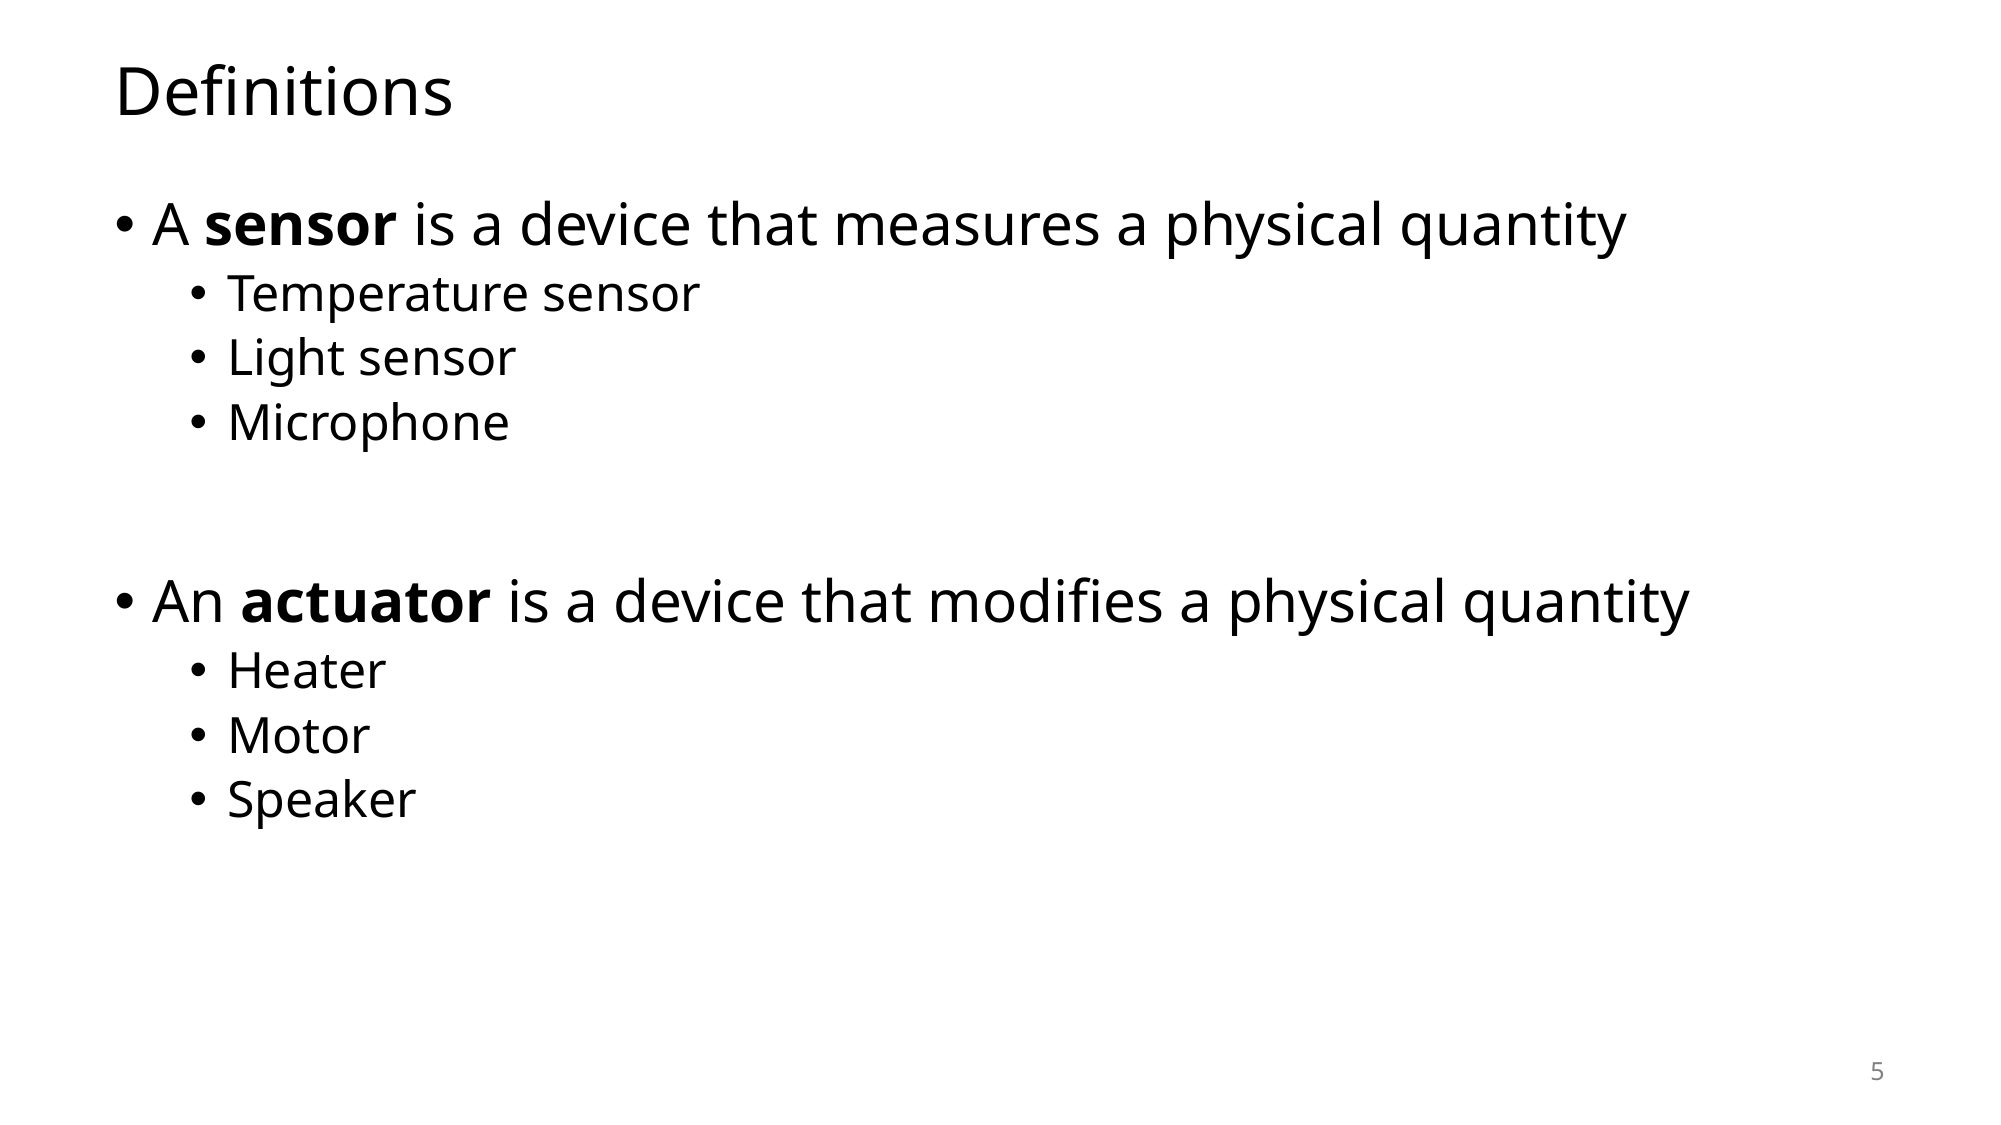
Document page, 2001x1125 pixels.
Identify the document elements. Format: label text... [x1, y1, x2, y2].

slide_number 5 [1749, 1042, 1900, 1103]
list A sensor is a device that measures a physical quantity Temperature sensor Light sensor Microphone An actuator is a device that modifies a physical quantity Heater Motor Speaker [99, 187, 1900, 1013]
title Definitions [99, 37, 1900, 150]
